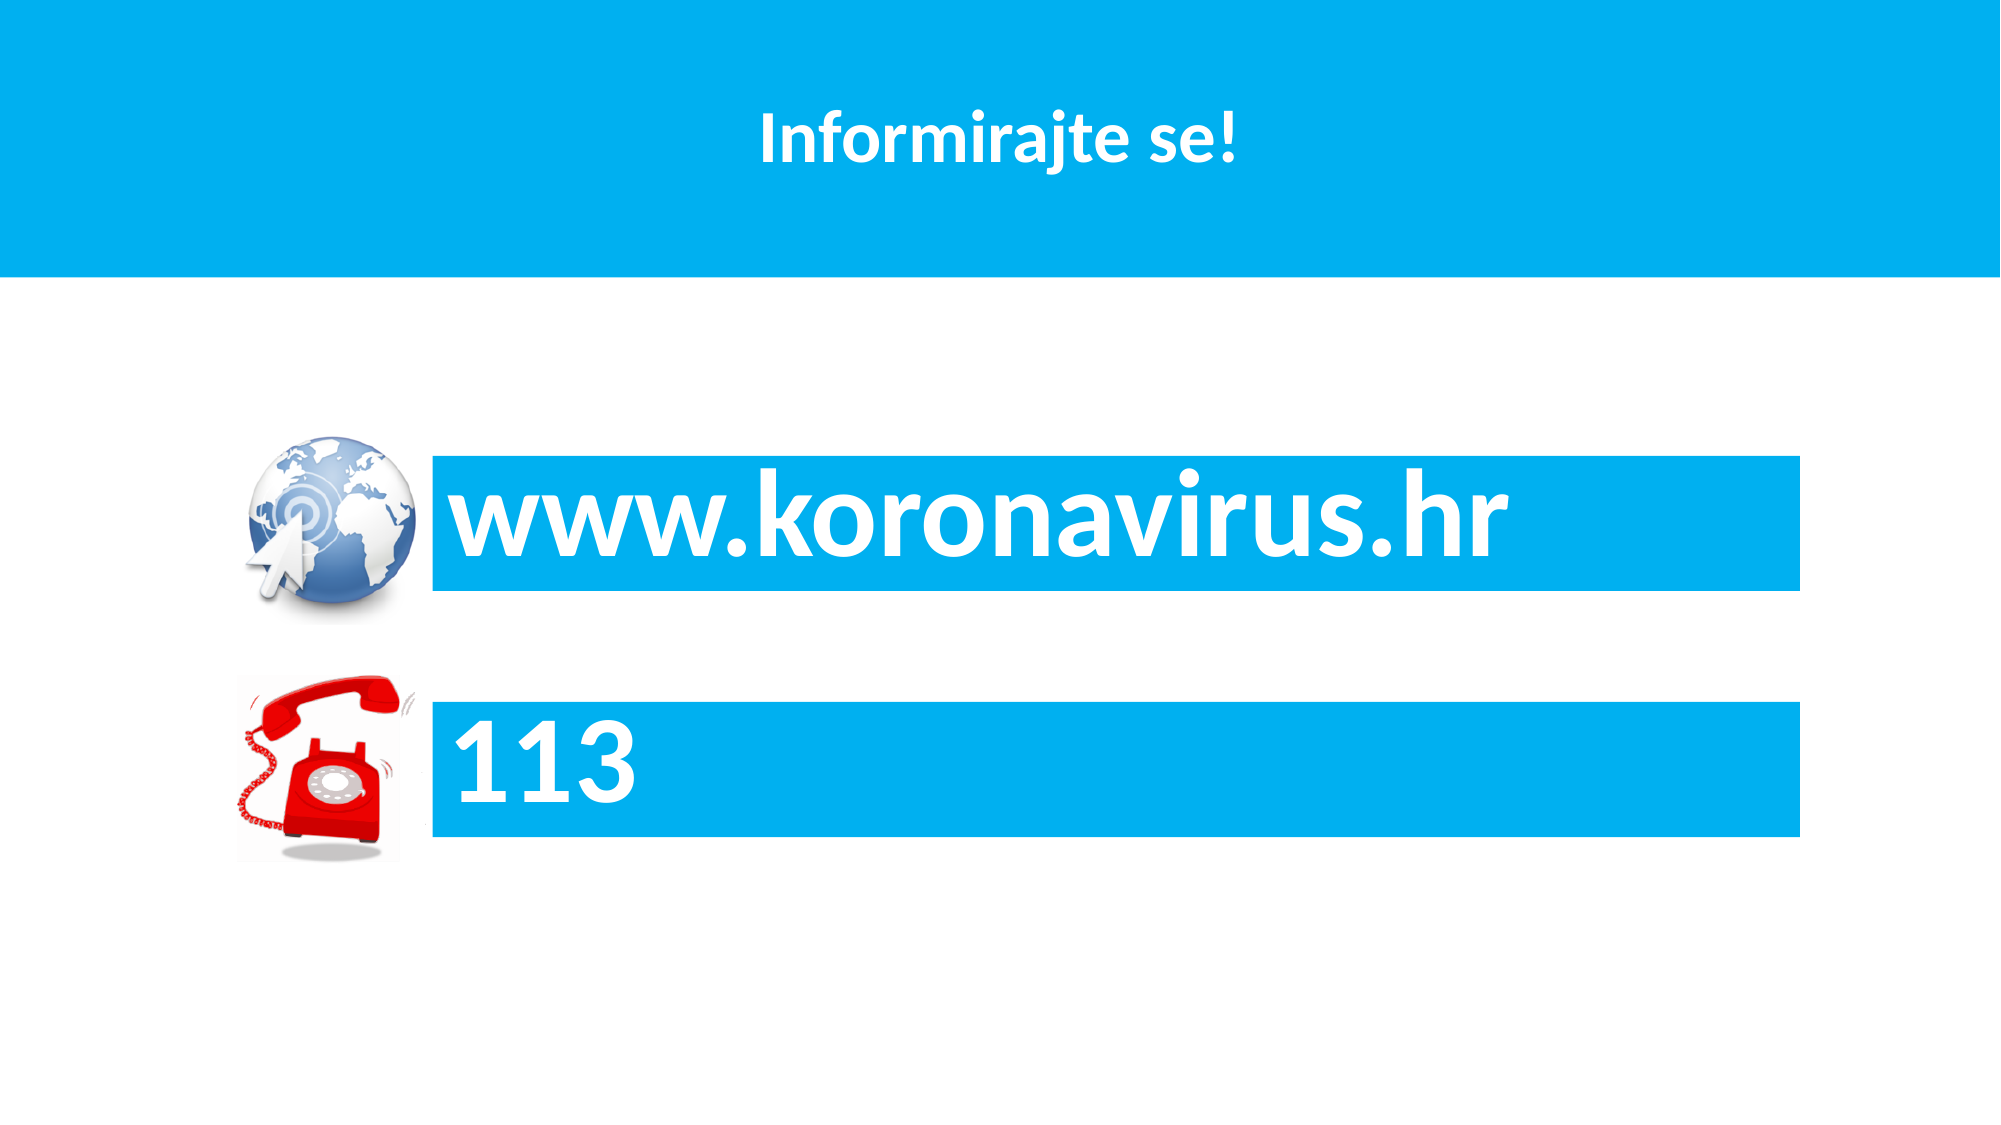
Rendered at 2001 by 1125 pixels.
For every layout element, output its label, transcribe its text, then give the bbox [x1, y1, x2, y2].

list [230, 422, 433, 625]
list 113 [432, 701, 1800, 838]
title Informirajte se! [0, 0, 2000, 278]
list www.koronavirus.hr [433, 455, 1800, 591]
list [237, 675, 426, 864]
